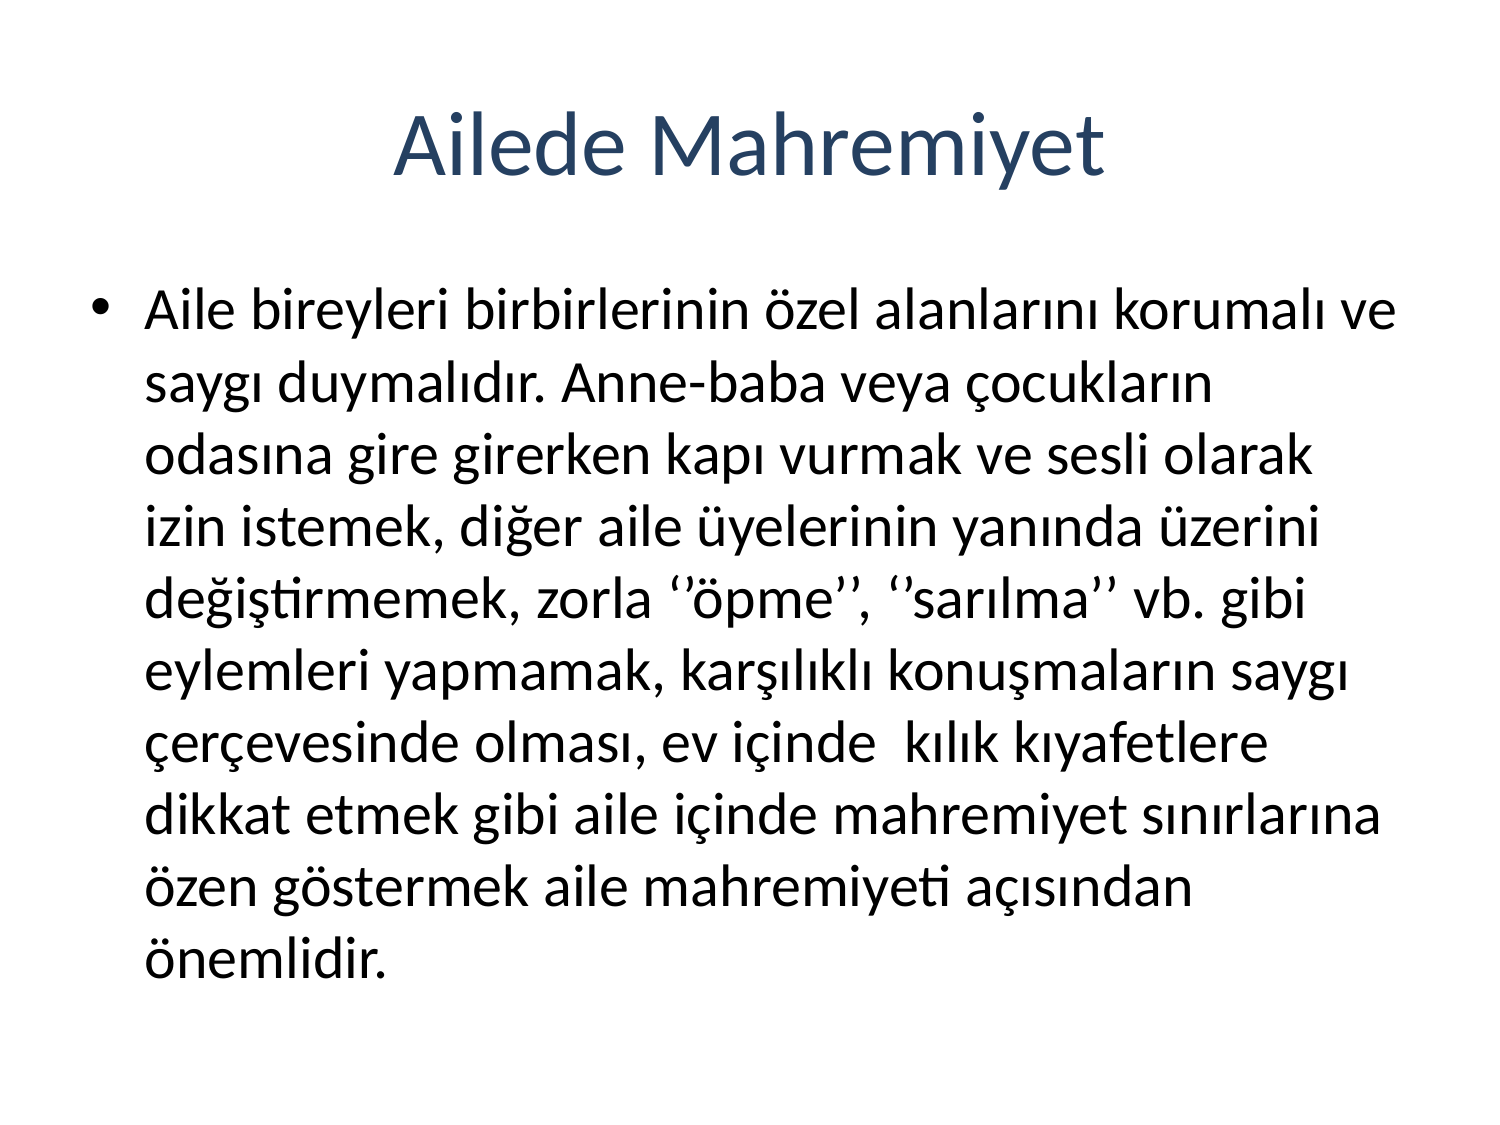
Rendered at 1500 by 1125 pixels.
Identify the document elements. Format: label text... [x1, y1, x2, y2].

title Ailede Mahremiyet [75, 45, 1425, 233]
list Aile bireyleri birbirlerinin özel alanlarını korumalı ve saygı duymalıdır. Anne-baba veya çocukların odasına gire girerken kapı vurmak ve sesli olarak izin istemek, diğer aile üyelerinin yanında üzerini değiştirmemek, zorla ‘’öpme’’, ‘’sarılma’’ vb. gibi eylemleri yapmamak, karşılıklı konuşmaların saygı çerçevesinde olması, ev içinde kılık kıyafetlere dikkat etmek gibi aile içinde mahremiyet sınırlarına özen göstermek aile mahremiyeti açısından önemlidir. [75, 262, 1425, 1005]
